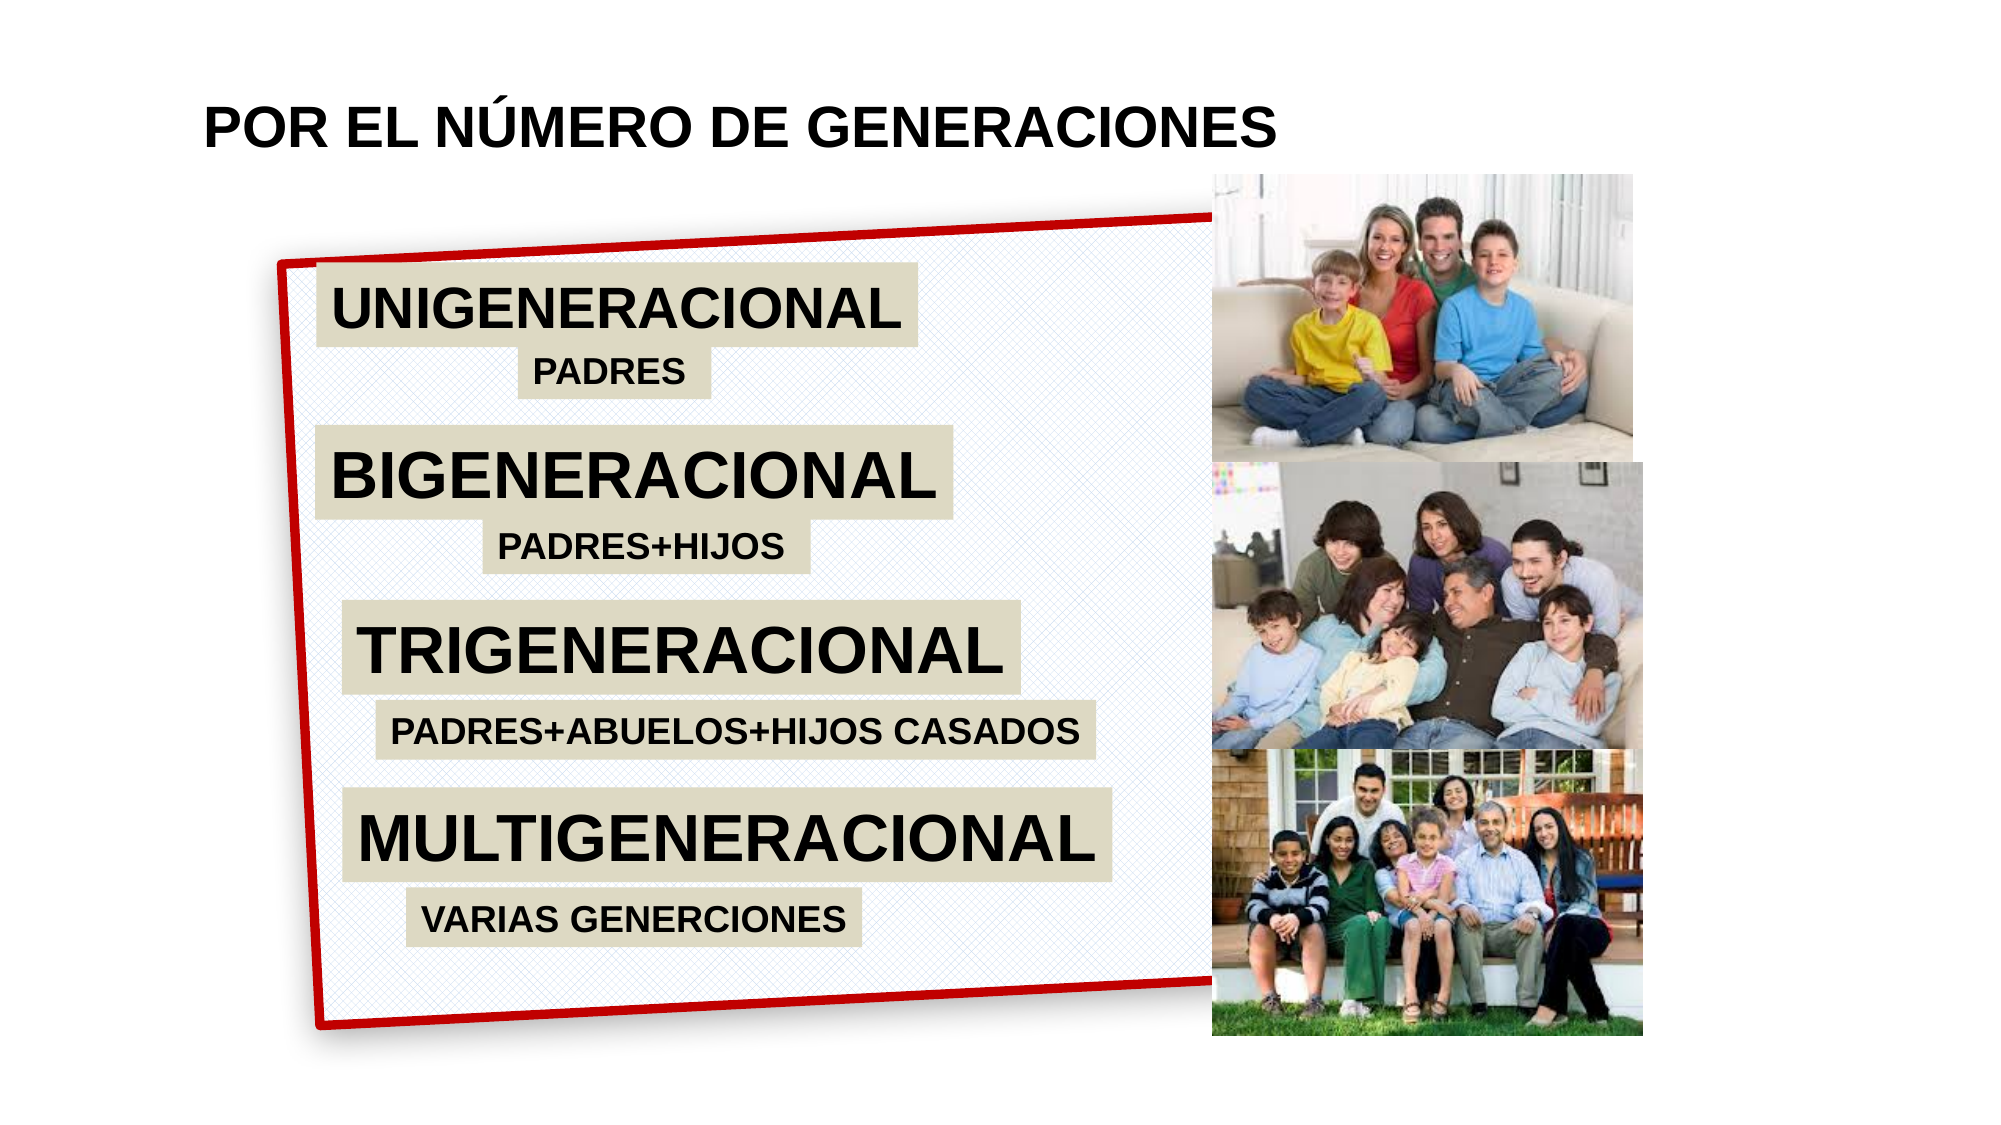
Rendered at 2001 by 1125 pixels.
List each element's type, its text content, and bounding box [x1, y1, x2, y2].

text_box BIGENERACIONAL [315, 424, 954, 520]
text_box PADRES+ABUELOS+HIJOS CASADOS [375, 699, 1097, 760]
text_box PADRES+HIJOS [482, 514, 811, 575]
text_box PADRES [517, 339, 712, 400]
text_box TRIGENERACIONAL [341, 599, 1021, 695]
text_box POR EL NÚMERO DE GENERACIONES [188, 81, 1314, 167]
picture [1212, 174, 1643, 1037]
text_box MULTIGENERACIONAL [342, 787, 1113, 883]
text_box UNIGENERACIONAL [316, 262, 919, 348]
text_box [279, 215, 1207, 1028]
text_box VARIAS GENERCIONES [406, 887, 863, 948]
